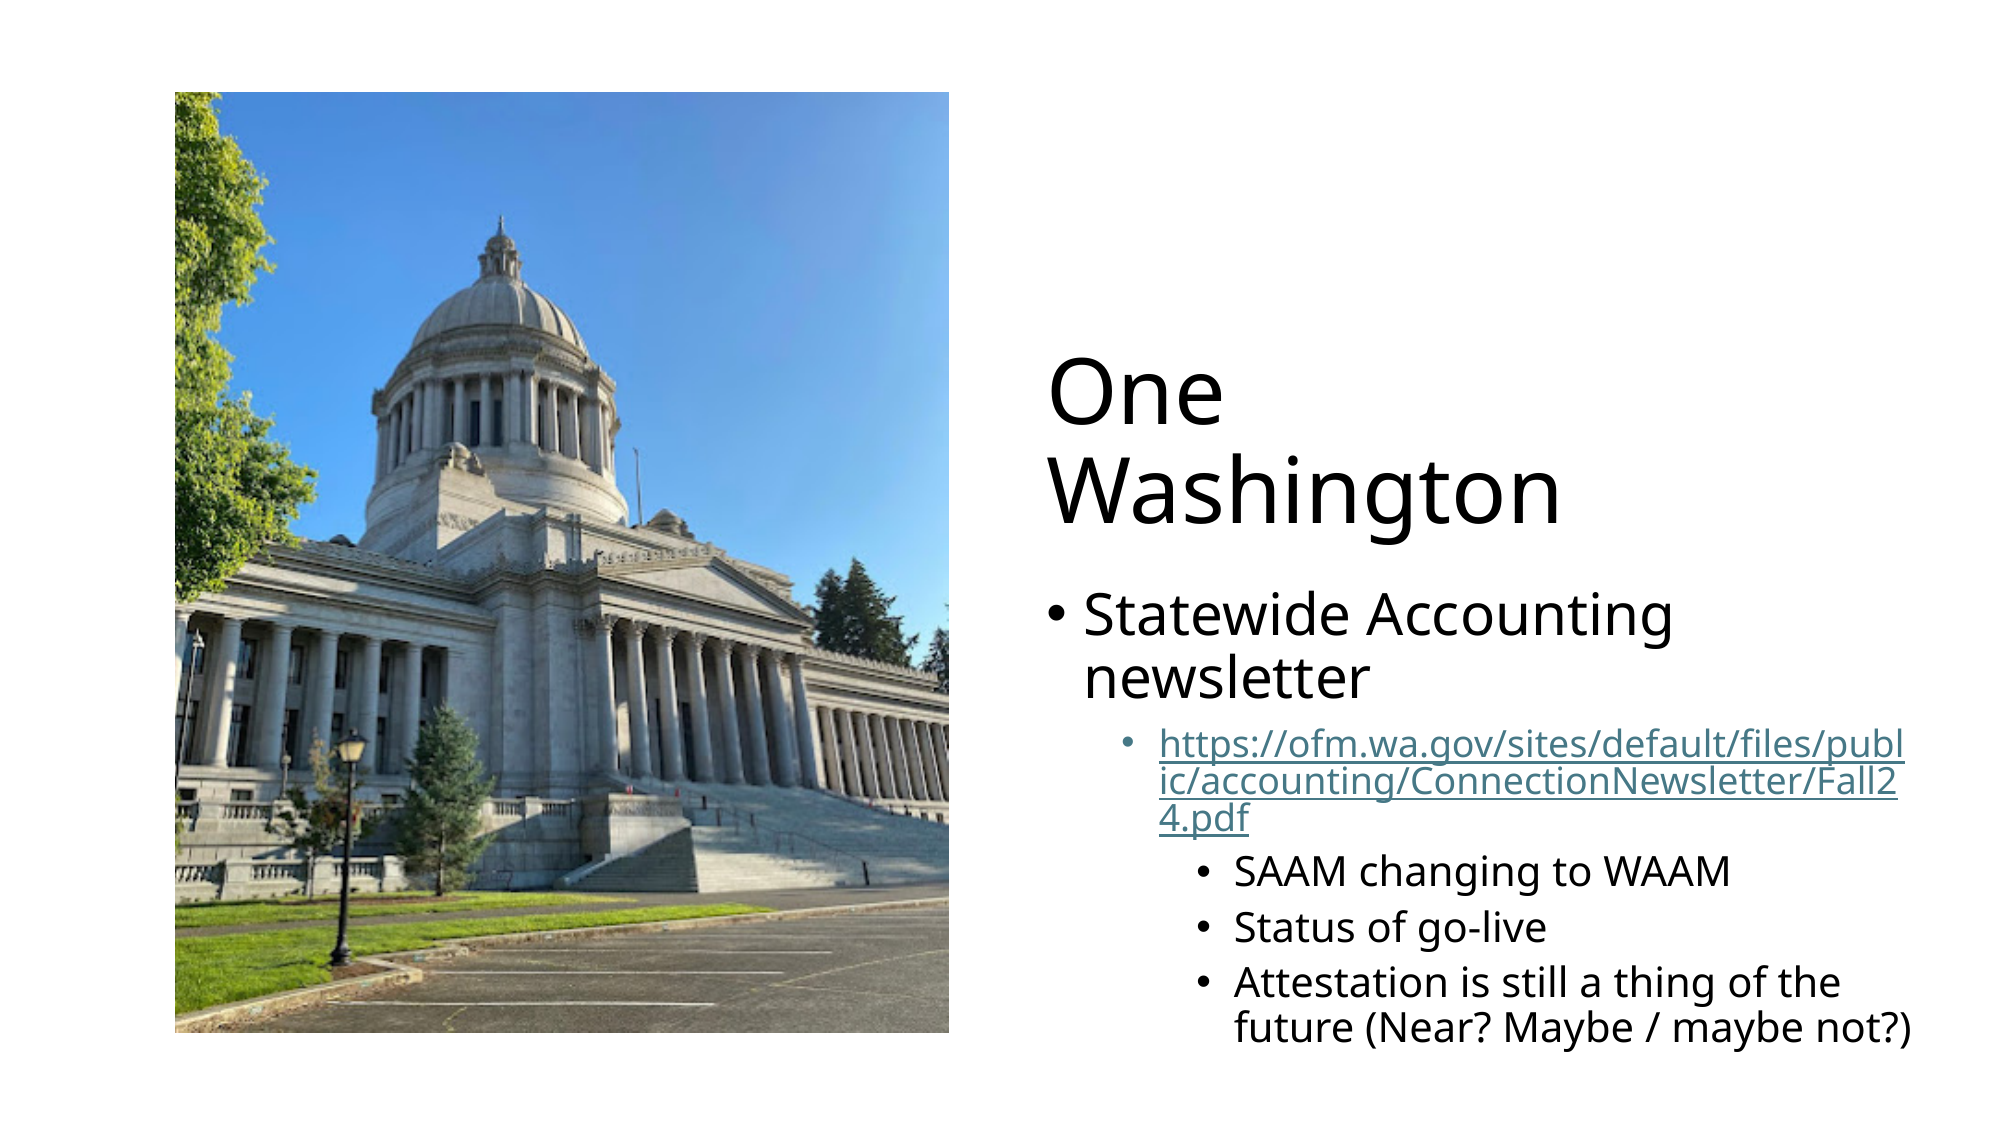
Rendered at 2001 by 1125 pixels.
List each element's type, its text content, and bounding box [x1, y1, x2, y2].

picture [175, 91, 949, 1034]
text_box One Washington [1031, 338, 1688, 486]
text_box Statewide Accounting newsletter https://ofm.wa.gov/sites/default/files/public/accounting/ConnectionNewsletter/Fall24.pdf SAAM changing to WAAM Status of go-live Attestation is still a thing of the future (Near? Maybe / maybe not?) [1031, 486, 1930, 1016]
